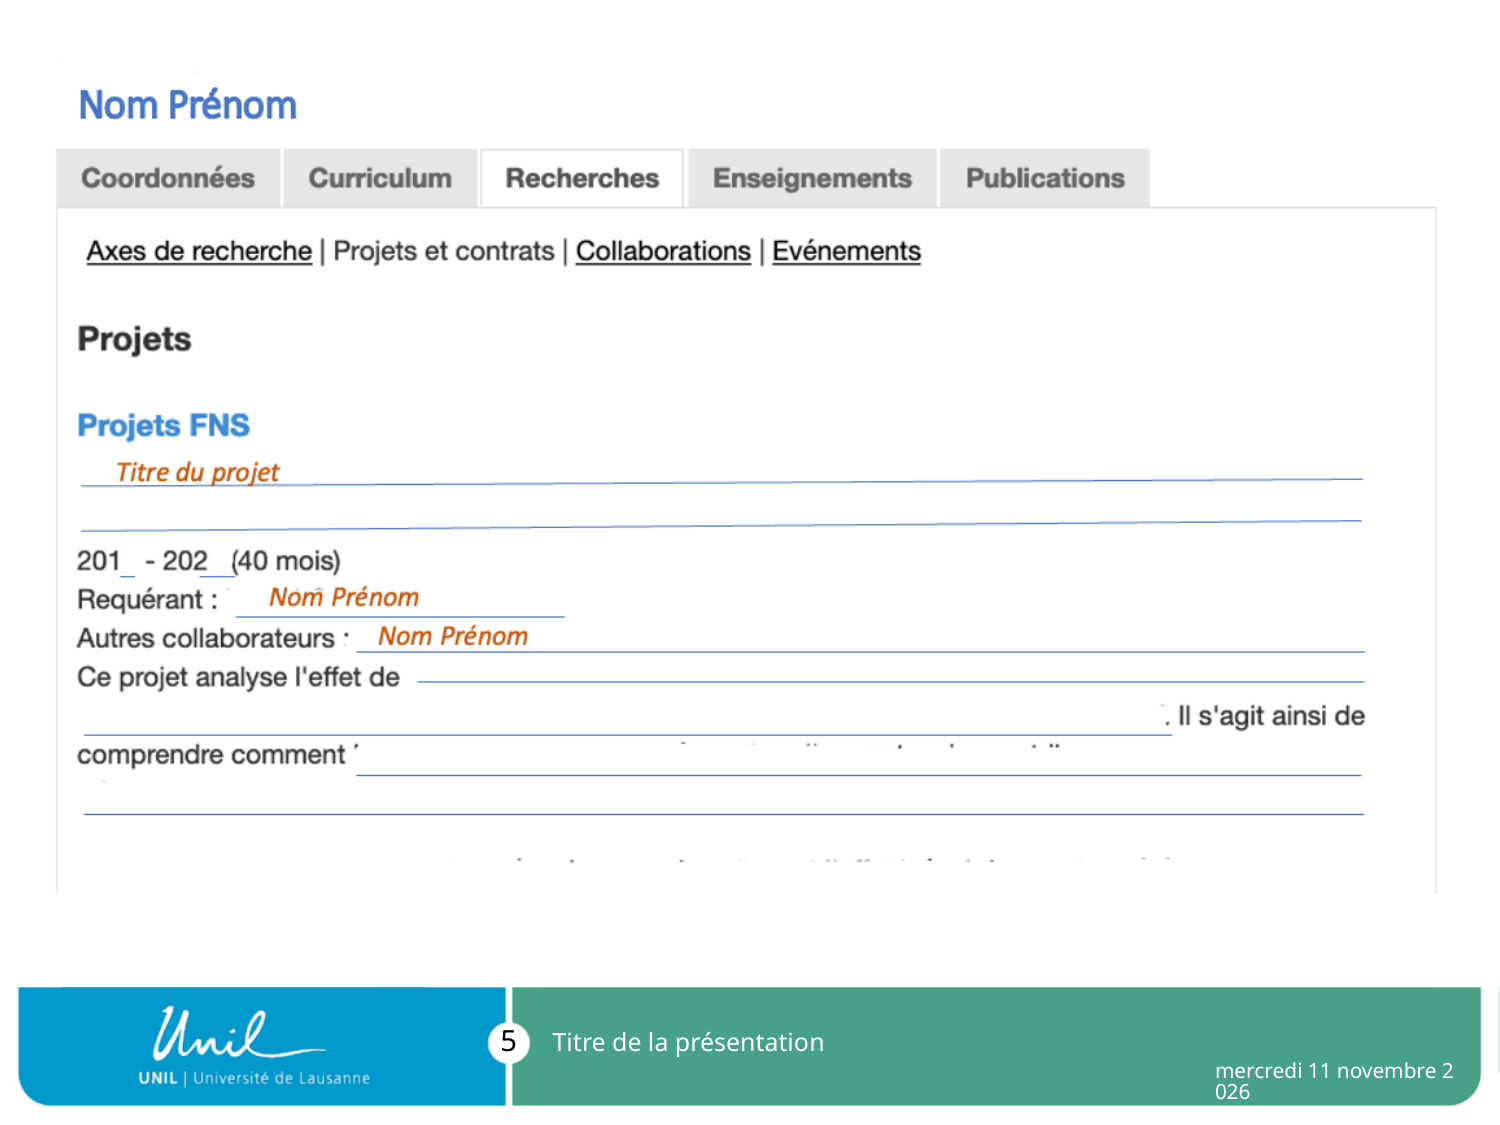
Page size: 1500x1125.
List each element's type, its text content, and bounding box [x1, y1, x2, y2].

slide_number 5 [462, 1017, 556, 1068]
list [29, 11, 1500, 966]
slide_number jeudi 22 juin 2023 [1200, 1018, 1475, 1094]
picture [0, 985, 1500, 1125]
footer Titre de la présentation [537, 1018, 1200, 1094]
